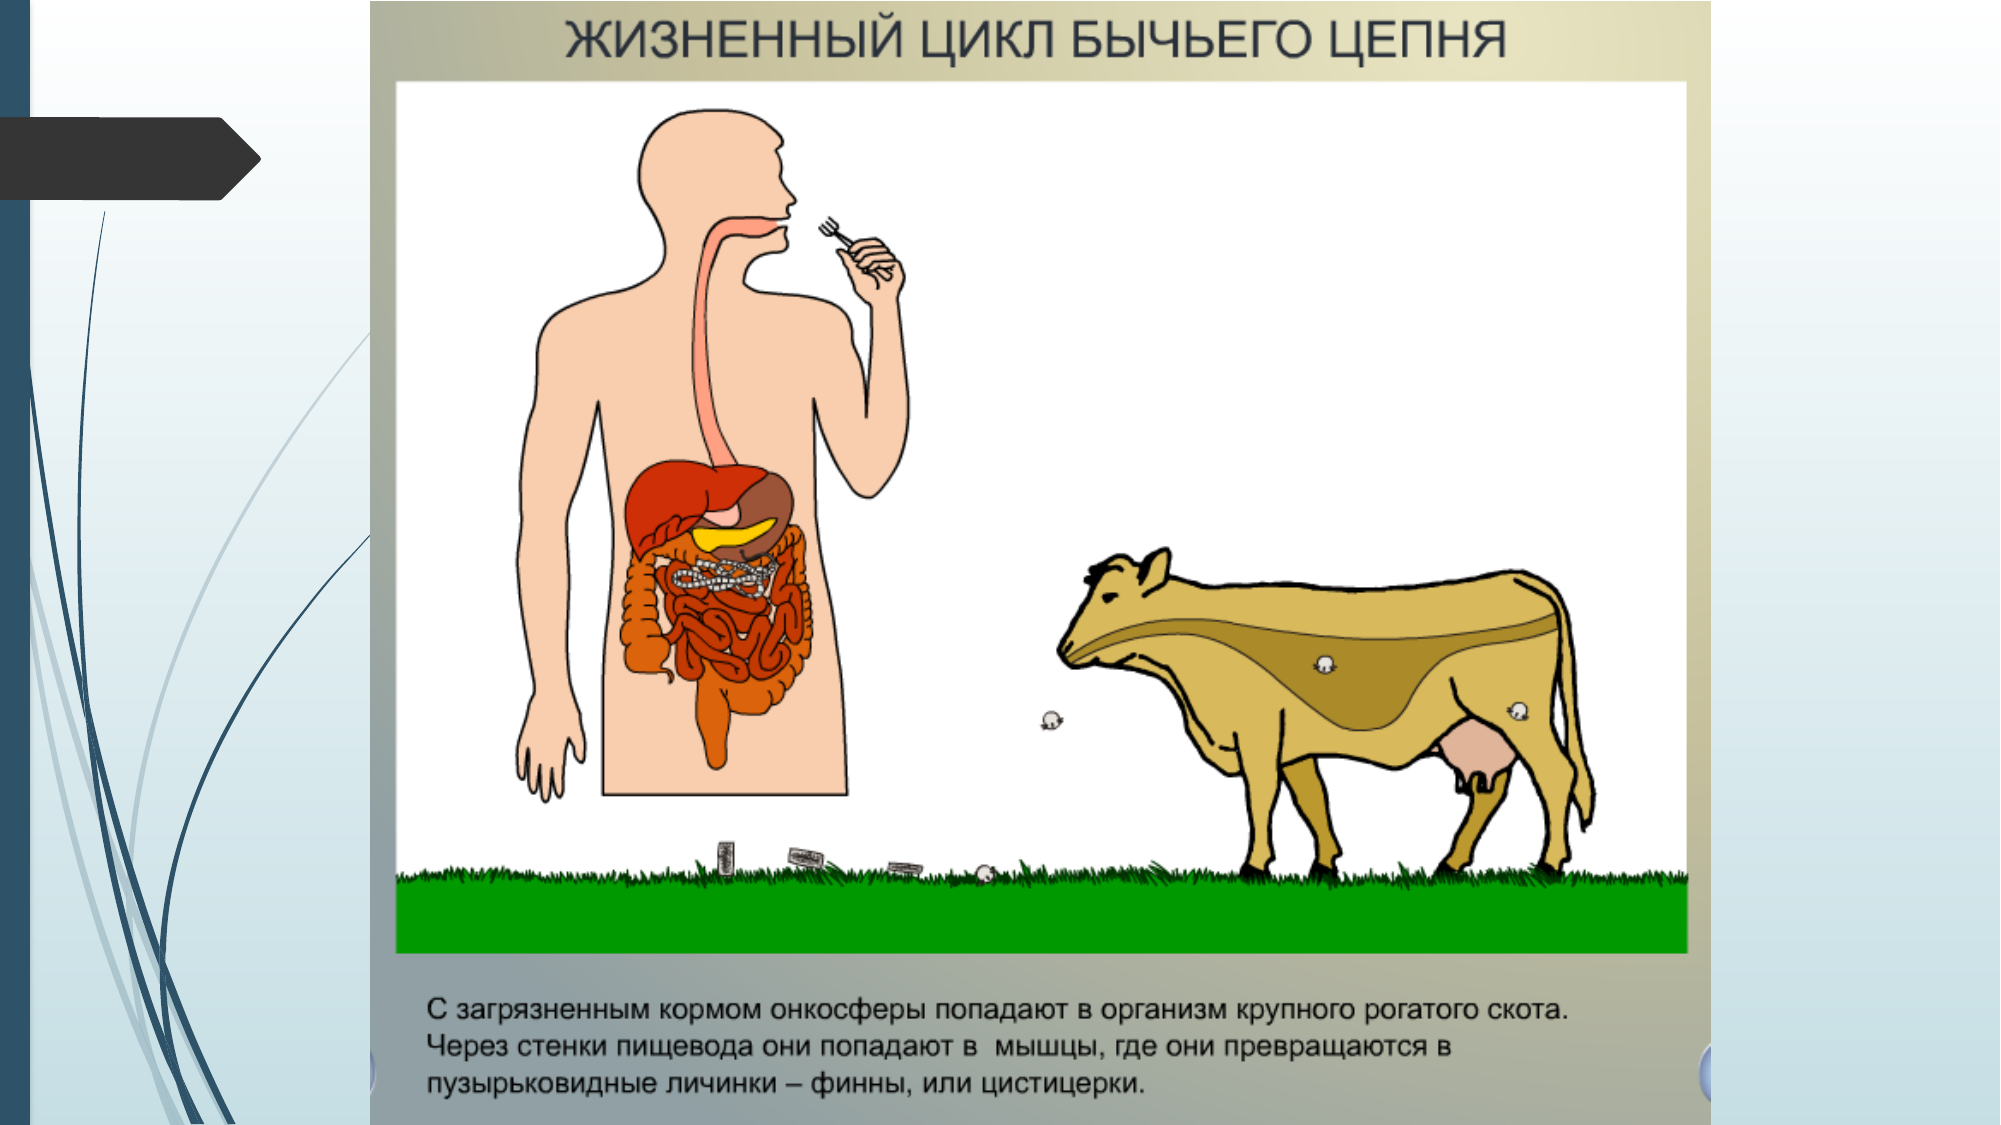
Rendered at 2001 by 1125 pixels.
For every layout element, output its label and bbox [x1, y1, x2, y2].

list [370, 0, 1711, 1125]
